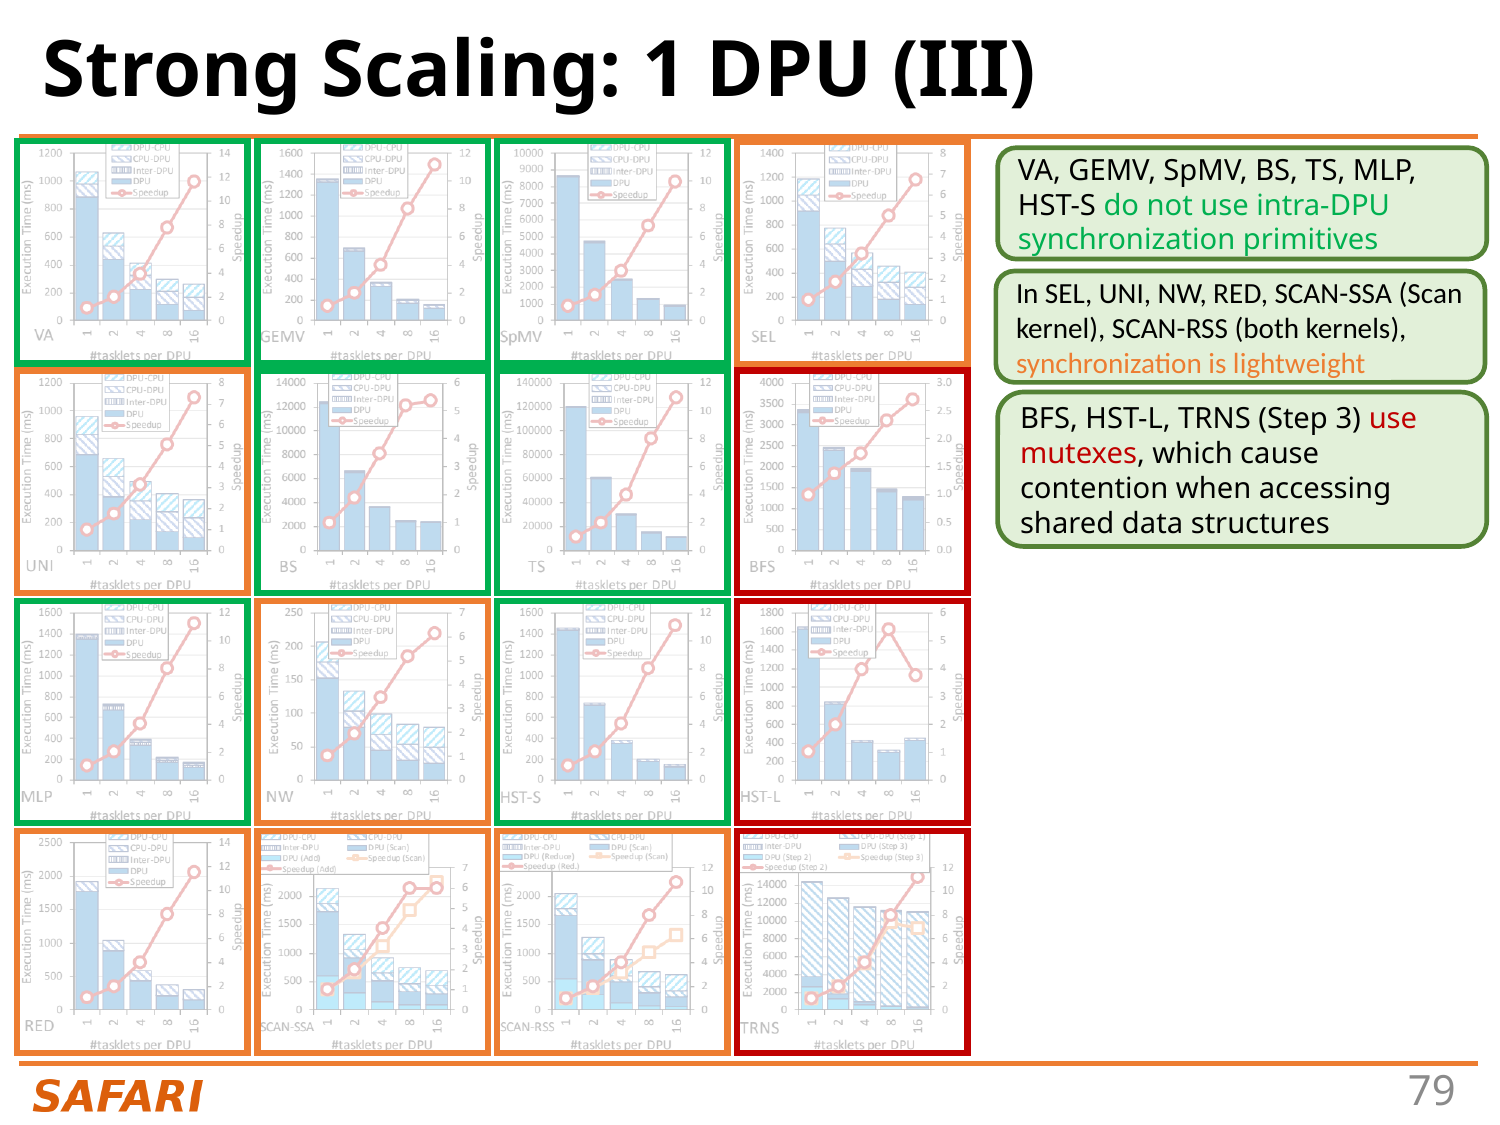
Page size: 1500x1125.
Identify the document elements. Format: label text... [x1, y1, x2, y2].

picture [31, 1070, 209, 1122]
picture [15, 141, 967, 1057]
title Strong Scaling: 1 DPU (III) [27, 21, 1487, 122]
text_box BFS, HST-L, TRNS (Step 3) use mutexes, which cause contention when accessing shared data structures [996, 390, 1488, 548]
text_box In SEL, UNI, NW, RED, SCAN-SSA (Scan kernel), SCAN-RSS (both kernels), synchronization is lightweight [994, 269, 1487, 384]
text_box VA, GEMV, SpMV, BS, TS, MLP, HST-S do not use intra-DPU synchronization primitives [996, 146, 1488, 261]
